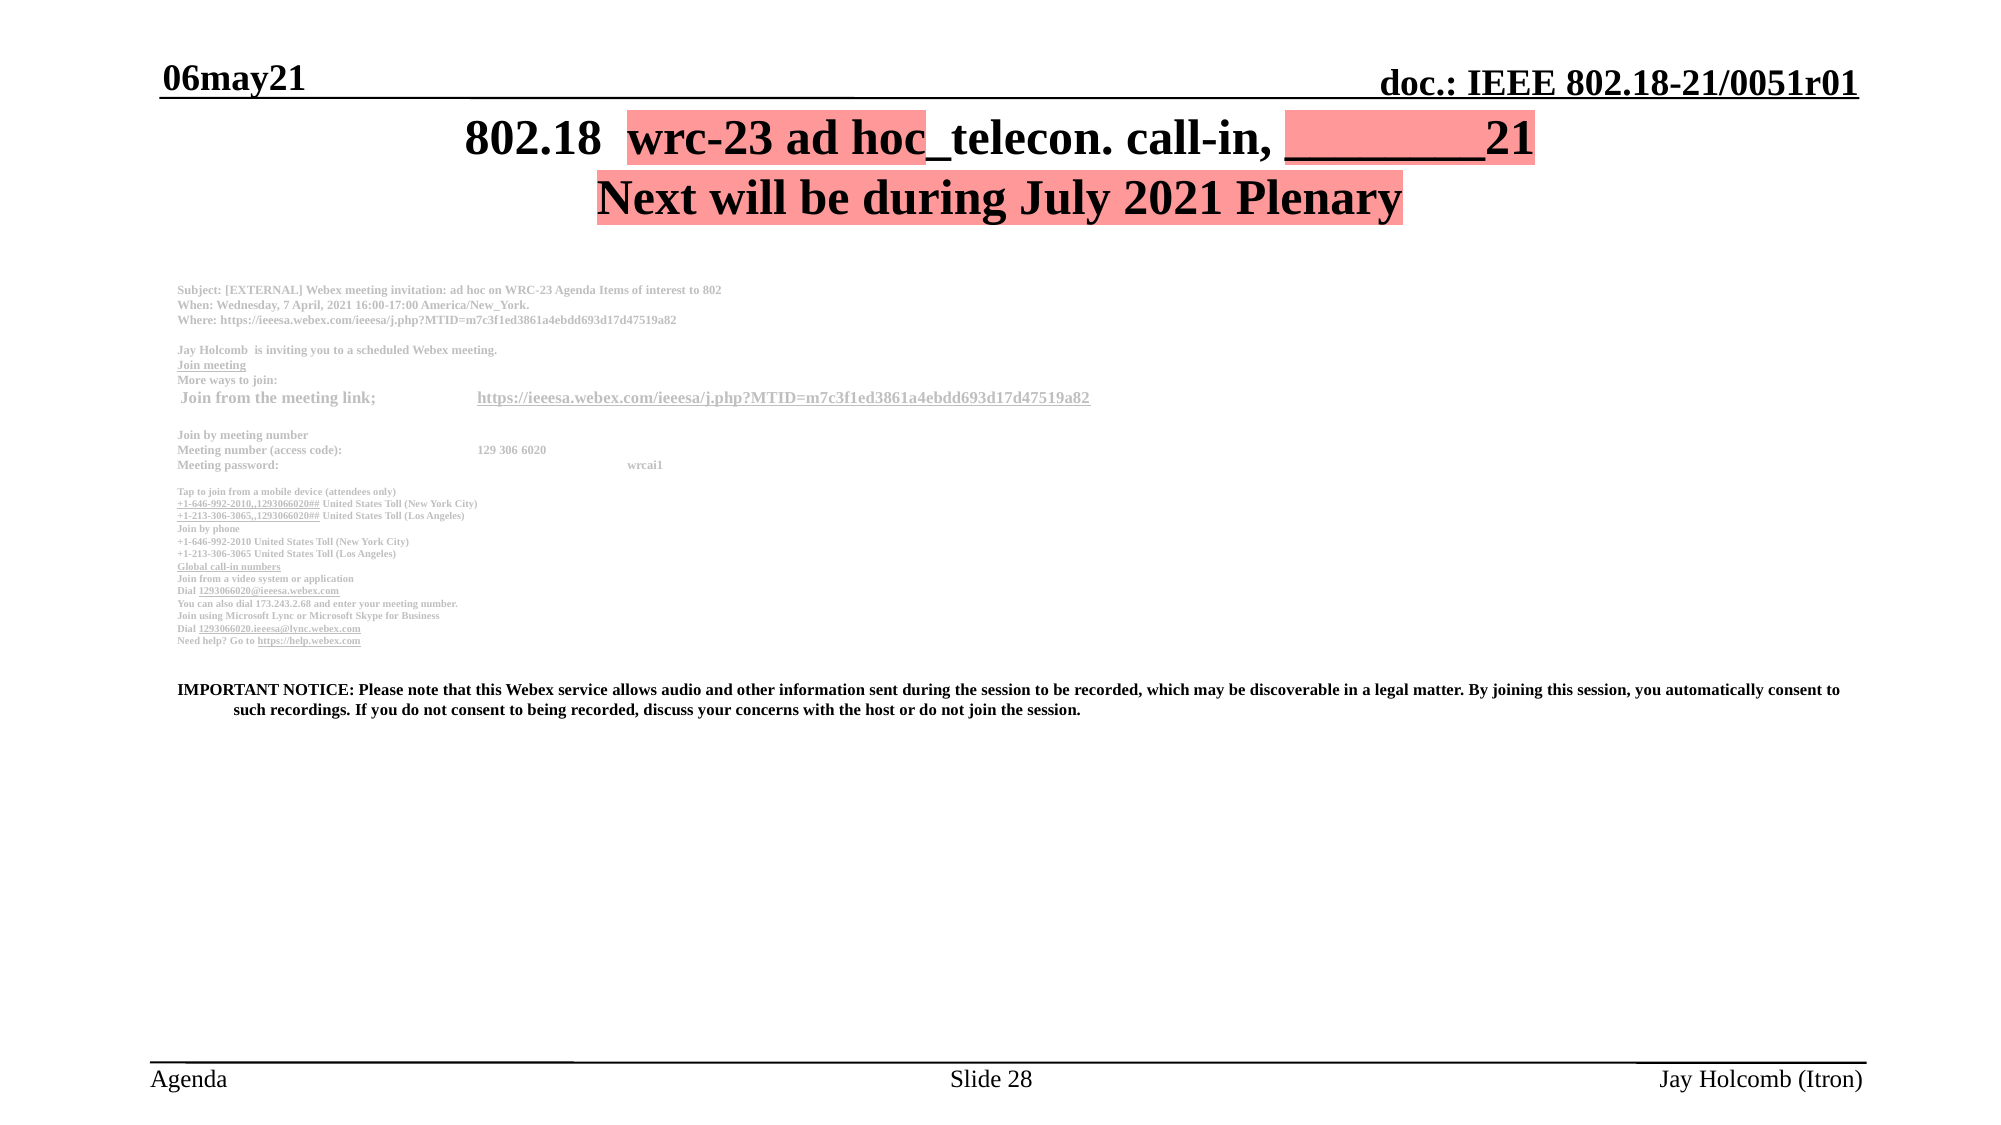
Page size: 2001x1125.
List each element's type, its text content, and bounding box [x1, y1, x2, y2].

text_box 802.18 wrc-23 ad hoc_telecon. call-in, ________21 Next will be during July 2021 Plenary [362, 96, 1638, 188]
footer Jay Holcomb (Itron) [1166, 1061, 1864, 1093]
slide_number Slide 28 [916, 1061, 1067, 1123]
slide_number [162, 53, 526, 99]
text_box Subject: [EXTERNAL] Webex meeting invitation: ad hoc on WRC-23 Agenda Items of interest to 802 When: Wednesday, 7 April, 2021 16:00-17:00 America/New_York. Where: https://ieeesa.webex.com/ieeesa/j.php?MTID=m7c3f1ed3861a4ebdd693d17d47519a82 Jay Holcomb is inviting you to a scheduled Webex meeting. Join meeting More ways to join: Join from the meeting link; https://ieeesa.webex.com/ieeesa/j.php?MTID=m7c3f1ed3861a4ebdd693d17d47519a82 Join by meeting number Meeting number (access code): 129 306 6020 Meeting password: wrcai1 Tap to join from a mobile device (attendees only) +1-646-992-2010,,1293066020## United States Toll (New York City) +1-213-306-3065,,1293066020## United States Toll (Los Angeles) Join by phone +1-646-992-2010 United States Toll (New York City) +1-213-306-3065 United States Toll (Los Angeles) Global call-in numbers Join from a video system or application Dial 1293066020@ieeesa.webex.com You can also dial 173.243.2.68 and enter your meeting number. Join using Microsoft Lync or Microsoft Skype for Business Dial 1293066020.ieeesa@lync.webex.com Need help? Go to https://help.webex.com IMPORTANT NOTICE: Please note that this Webex service allows audio and other information sent during the session to be recorded, which may be discoverable in a legal matter. By joining this session, you automatically consent to such recordings. If you do not consent to being recorded, discuss your concerns with the host or do not join the session. [162, 275, 1864, 1050]
